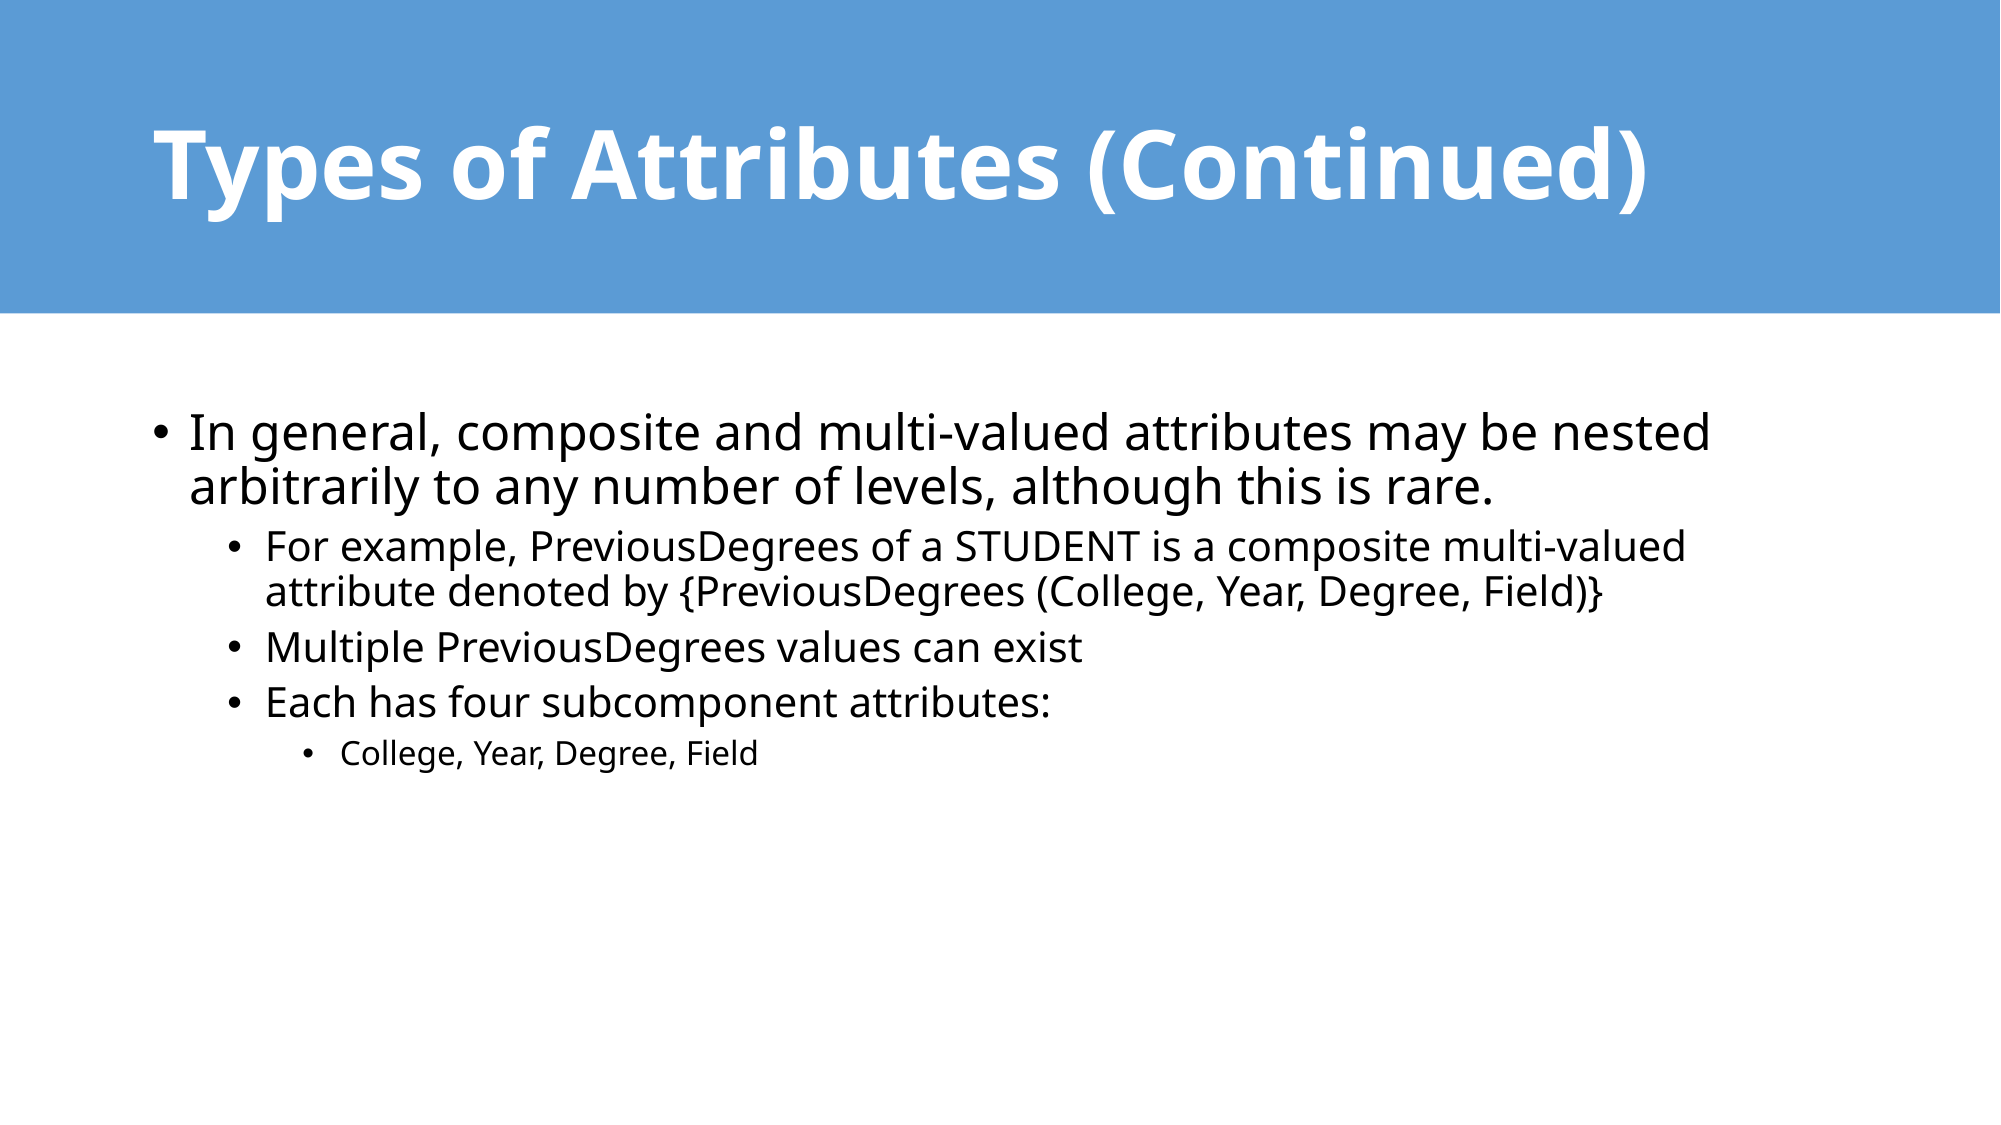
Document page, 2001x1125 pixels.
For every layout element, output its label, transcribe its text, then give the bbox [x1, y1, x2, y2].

title Types of Attributes (Continued) [137, 59, 1863, 278]
list In general, composite and multi-valued attributes may be nested arbitrarily to any number of levels, although this is rare. For example, PreviousDegrees of a STUDENT is a composite multi-valued attribute denoted by {PreviousDegrees (College, Year, Degree, Field)} Multiple PreviousDegrees values can exist Each has four subcomponent attributes: College, Year, Degree, Field [137, 399, 1863, 1014]
text_box [0, 0, 2000, 314]
